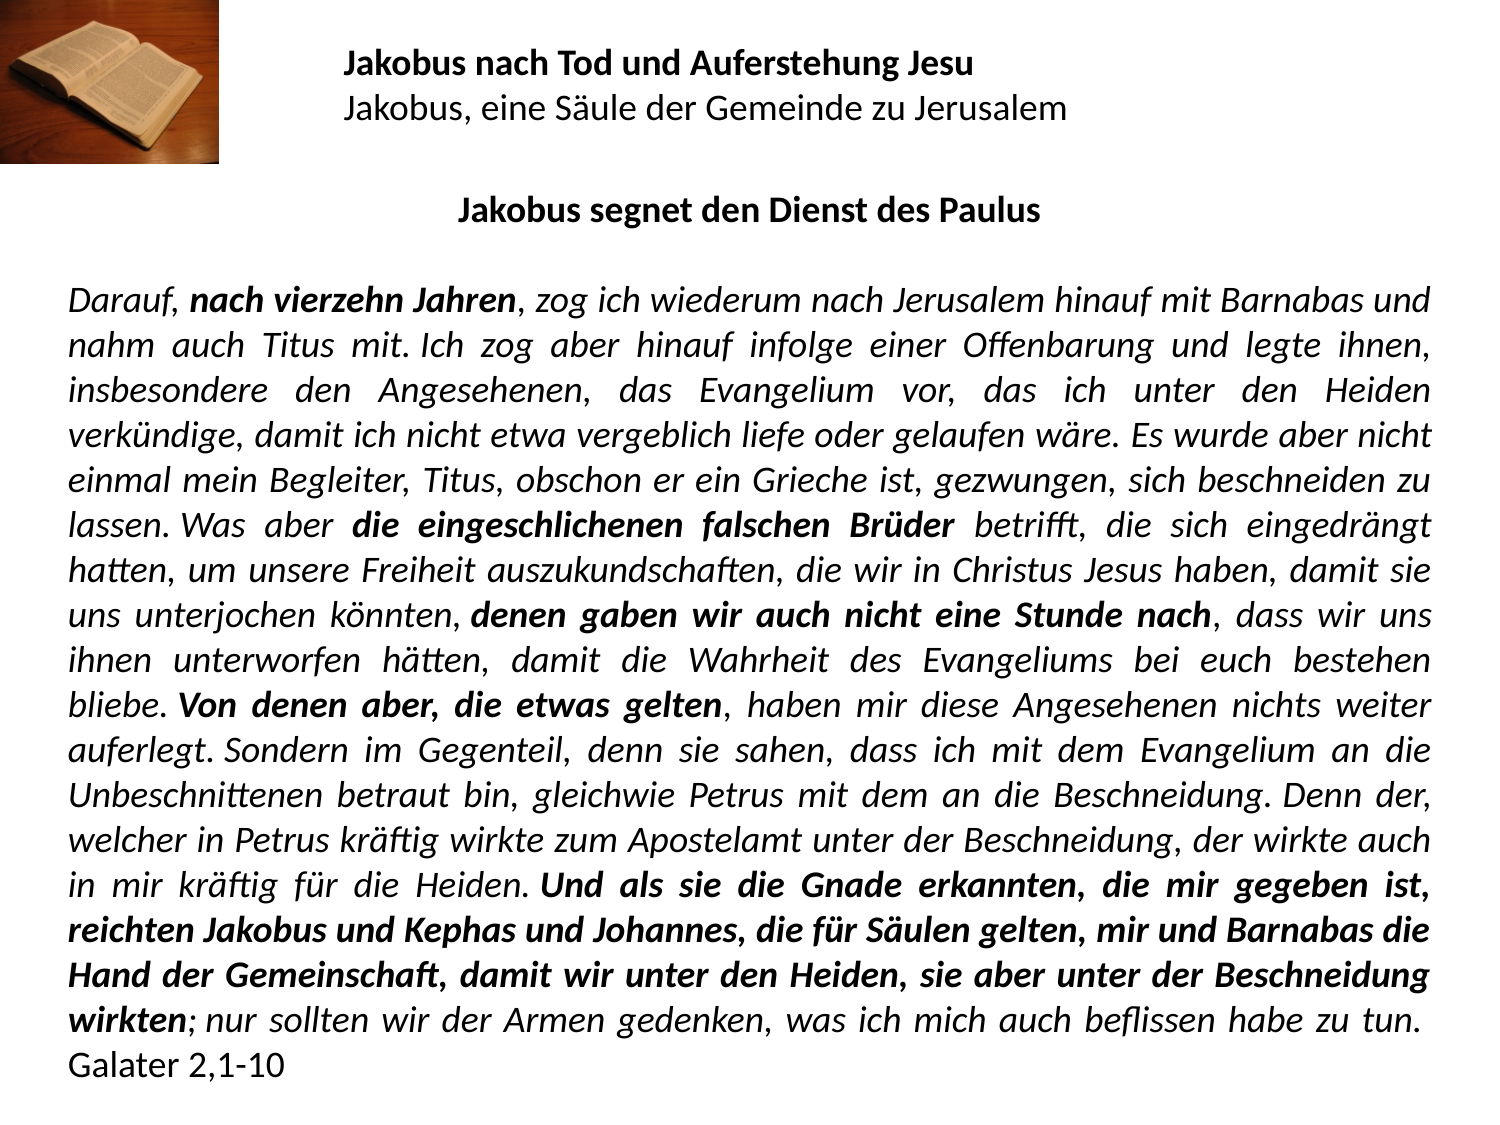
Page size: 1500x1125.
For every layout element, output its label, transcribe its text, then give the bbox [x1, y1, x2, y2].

text_box Darauf, nach vierzehn Jahren, zog ich wiederum nach Jerusalem hinauf mit Barnabas und nahm auch Titus mit. Ich zog aber hinauf infolge einer Offenbarung und legte ihnen, insbesondere den Angesehenen, das Evangelium vor, das ich unter den Heiden verkündige, damit ich nicht etwa vergeblich liefe oder gelaufen wäre. Es wurde aber nicht einmal mein Begleiter, Titus, obschon er ein Grieche ist, gezwungen, sich beschneiden zu lassen. Was aber die eingeschlichenen falschen Brüder betrifft, die sich eingedrängt hatten, um unsere Freiheit auszukundschaften, die wir in Christus Jesus haben, damit sie uns unterjochen könnten, denen gaben wir auch nicht eine Stunde nach, dass wir uns ihnen unterworfen hätten, damit die Wahrheit des Evangeliums bei euch bestehen bliebe. Von denen aber, die etwas gelten, haben mir diese Angesehenen nichts weiter auferlegt. Sondern im Gegenteil, denn sie sahen, dass ich mit dem Evangelium an die Unbeschnittenen betraut bin, gleichwie Petrus mit dem an die Beschneidung. Denn der, welcher in Petrus kräftig wirkte zum Apostelamt unter der Beschneidung, der wirkte auch in mir kräftig für die Heiden. Und als sie die Gnade erkannten, die mir gegeben ist, reichten Jakobus und Kephas und Johannes, die für Säulen gelten, mir und Barnabas die Hand der Gemeinschaft, damit wir unter den Heiden, sie aber unter der Beschneidung wirkten; nur sollten wir der Armen gedenken, was ich mich auch beflissen habe zu tun. Galater 2,1-10 [53, 267, 1447, 1092]
text_box Jakobus segnet den Dienst des Paulus [443, 177, 1057, 238]
text_box Jakobus nach Tod und Auferstehung Jesu Jakobus, eine Säule der Gemeinde zu Jerusalem [328, 30, 1085, 136]
picture [0, 0, 219, 164]
